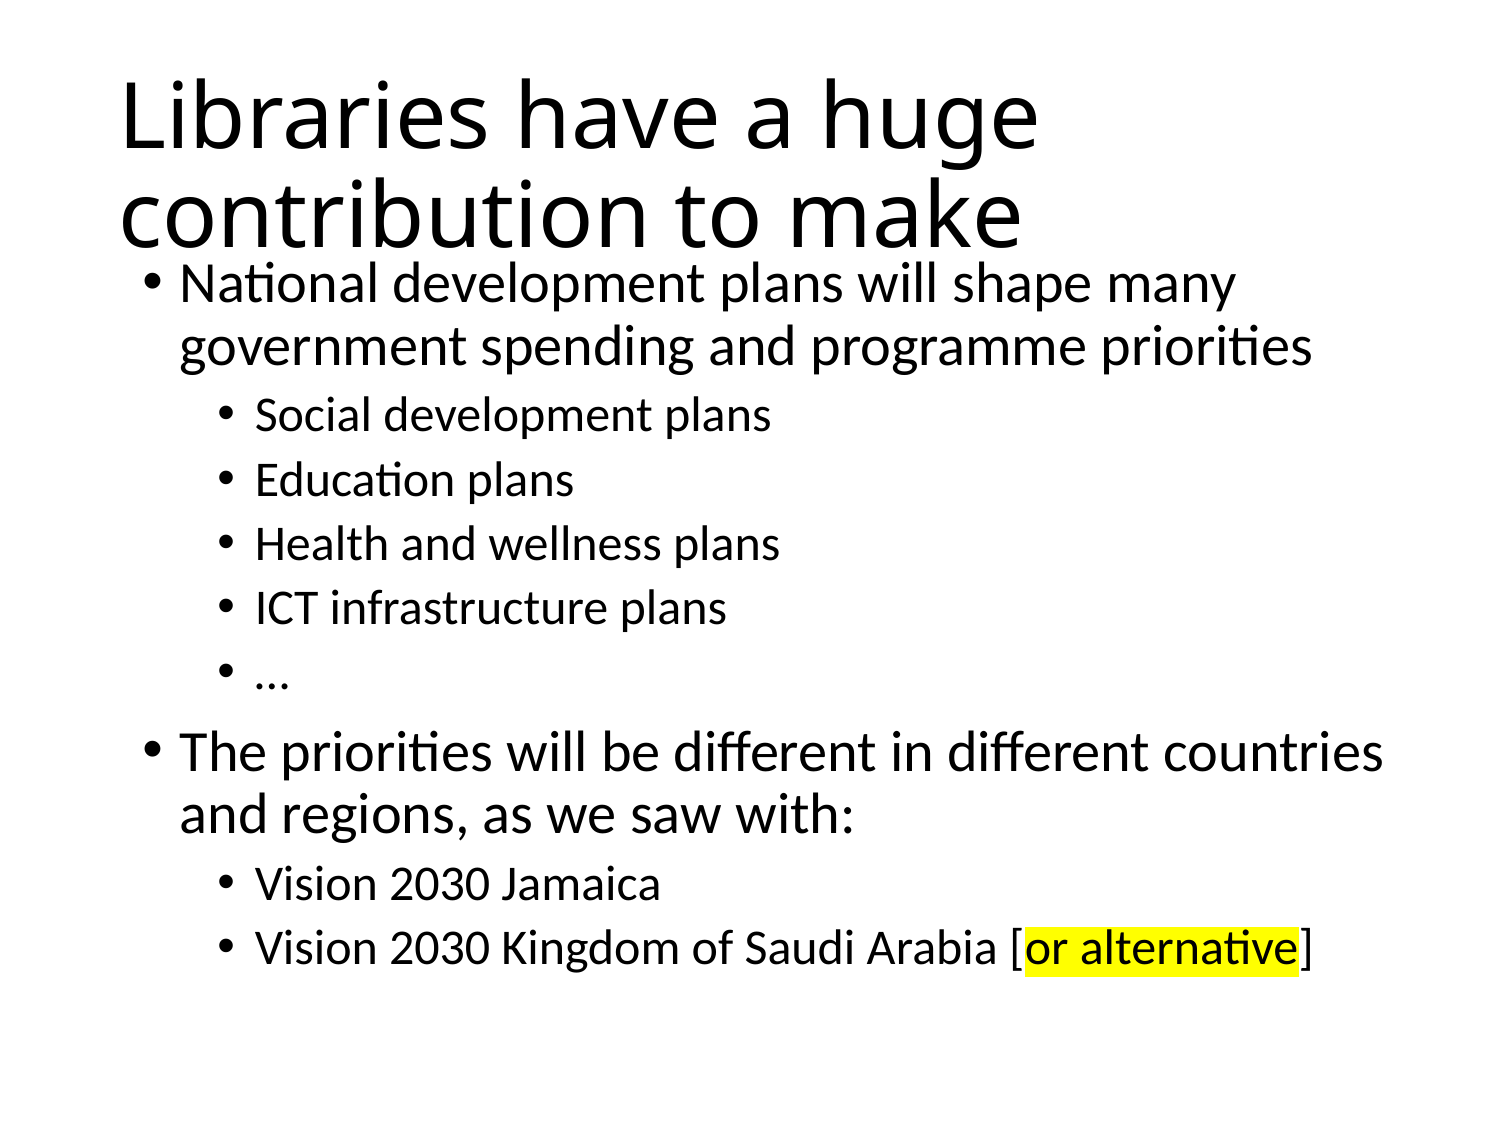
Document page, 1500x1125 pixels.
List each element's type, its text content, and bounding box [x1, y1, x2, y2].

list National development plans will shape many government spending and programme priorities Social development plans Education plans Health and wellness plans ICT infrastructure plans … The priorities will be different in different countries and regions, as we saw with: Vision 2030 Jamaica Vision 2030 Kingdom of Saudi Arabia [or alternative] [127, 245, 1421, 1036]
title Libraries have a huge contribution to make [103, 59, 1446, 278]
